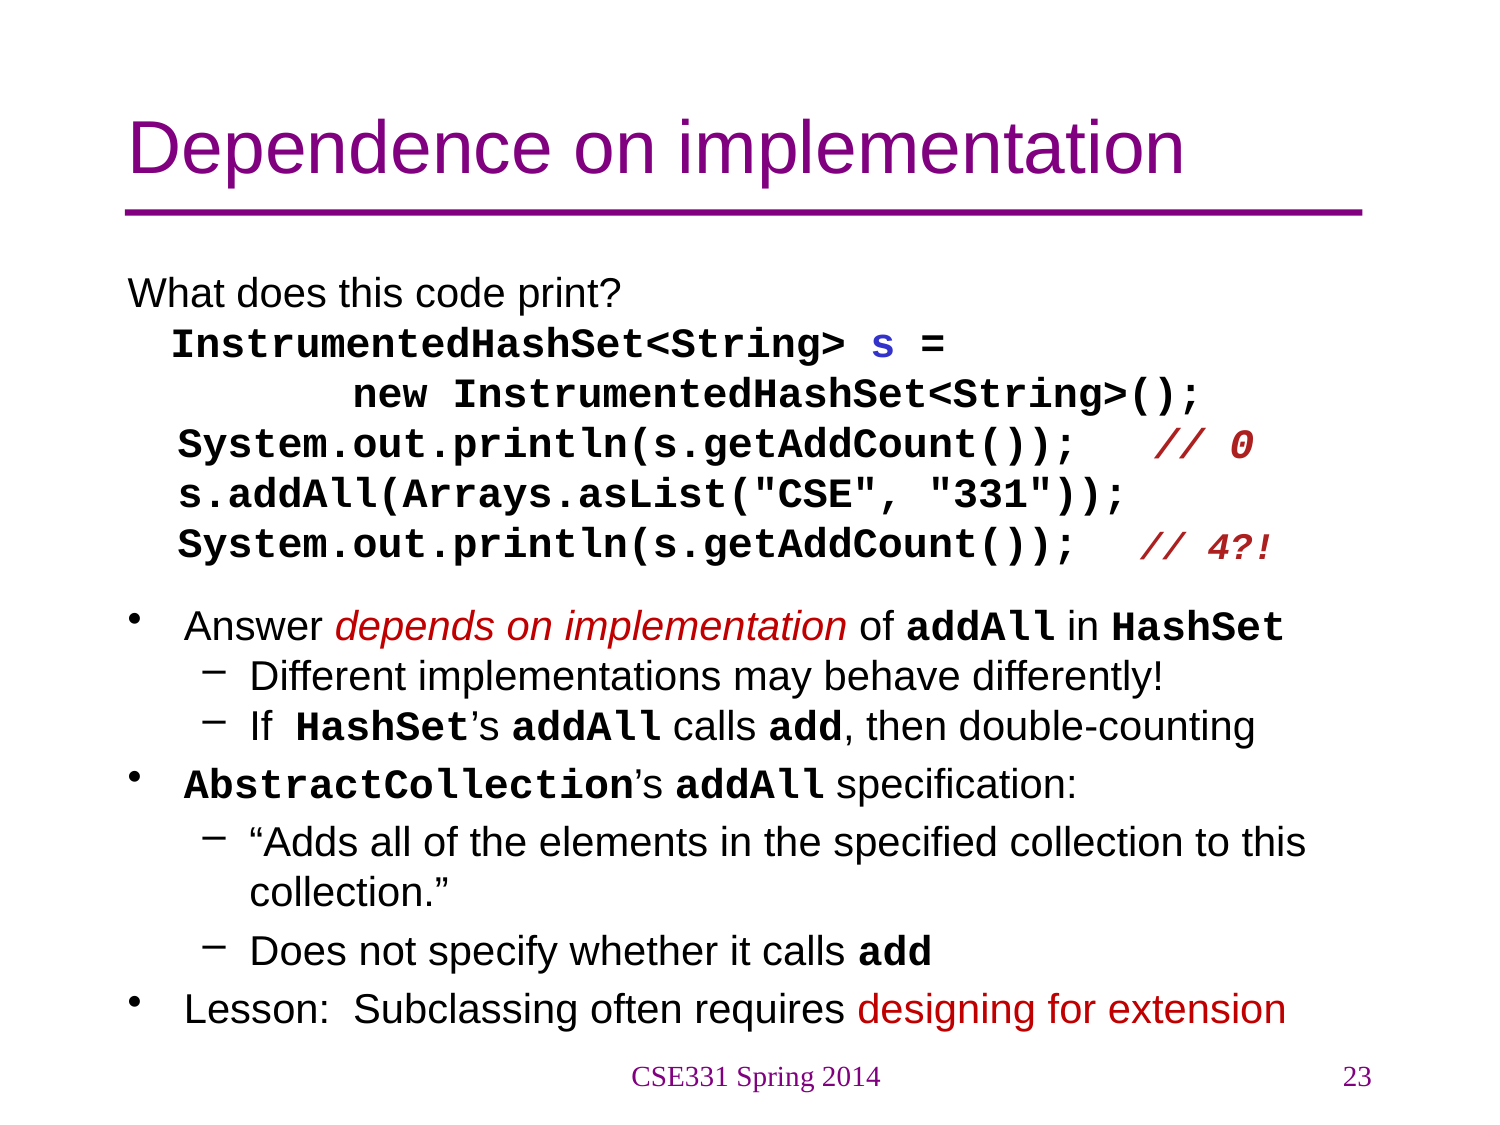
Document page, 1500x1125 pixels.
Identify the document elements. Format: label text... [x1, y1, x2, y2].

footer CSE331 Spring 2014 [474, 1049, 1038, 1125]
text_box // 4?! [1125, 514, 1291, 575]
title Dependence on implementation [112, 50, 1388, 238]
list What does this code print? InstrumentedHashSet<String> s = new InstrumentedHashSet<String>(); System.out.println(s.getAddCount()); s.addAll(Arrays.asList("CSE", "331")); System.out.println(s.getAddCount()); Answer depends on implementation of addAll in HashSet Different implementations may behave differently! If HashSet’s addAll calls add, then double-counting AbstractCollection’s addAll specification: “Adds all of the elements in the specified collection to this collection.” Does not specify whether it calls add Lesson: Subclassing often requires designing for extension [112, 249, 1388, 1013]
slide_number 23 [1074, 1049, 1388, 1125]
text_box // 0 [1139, 409, 1270, 475]
